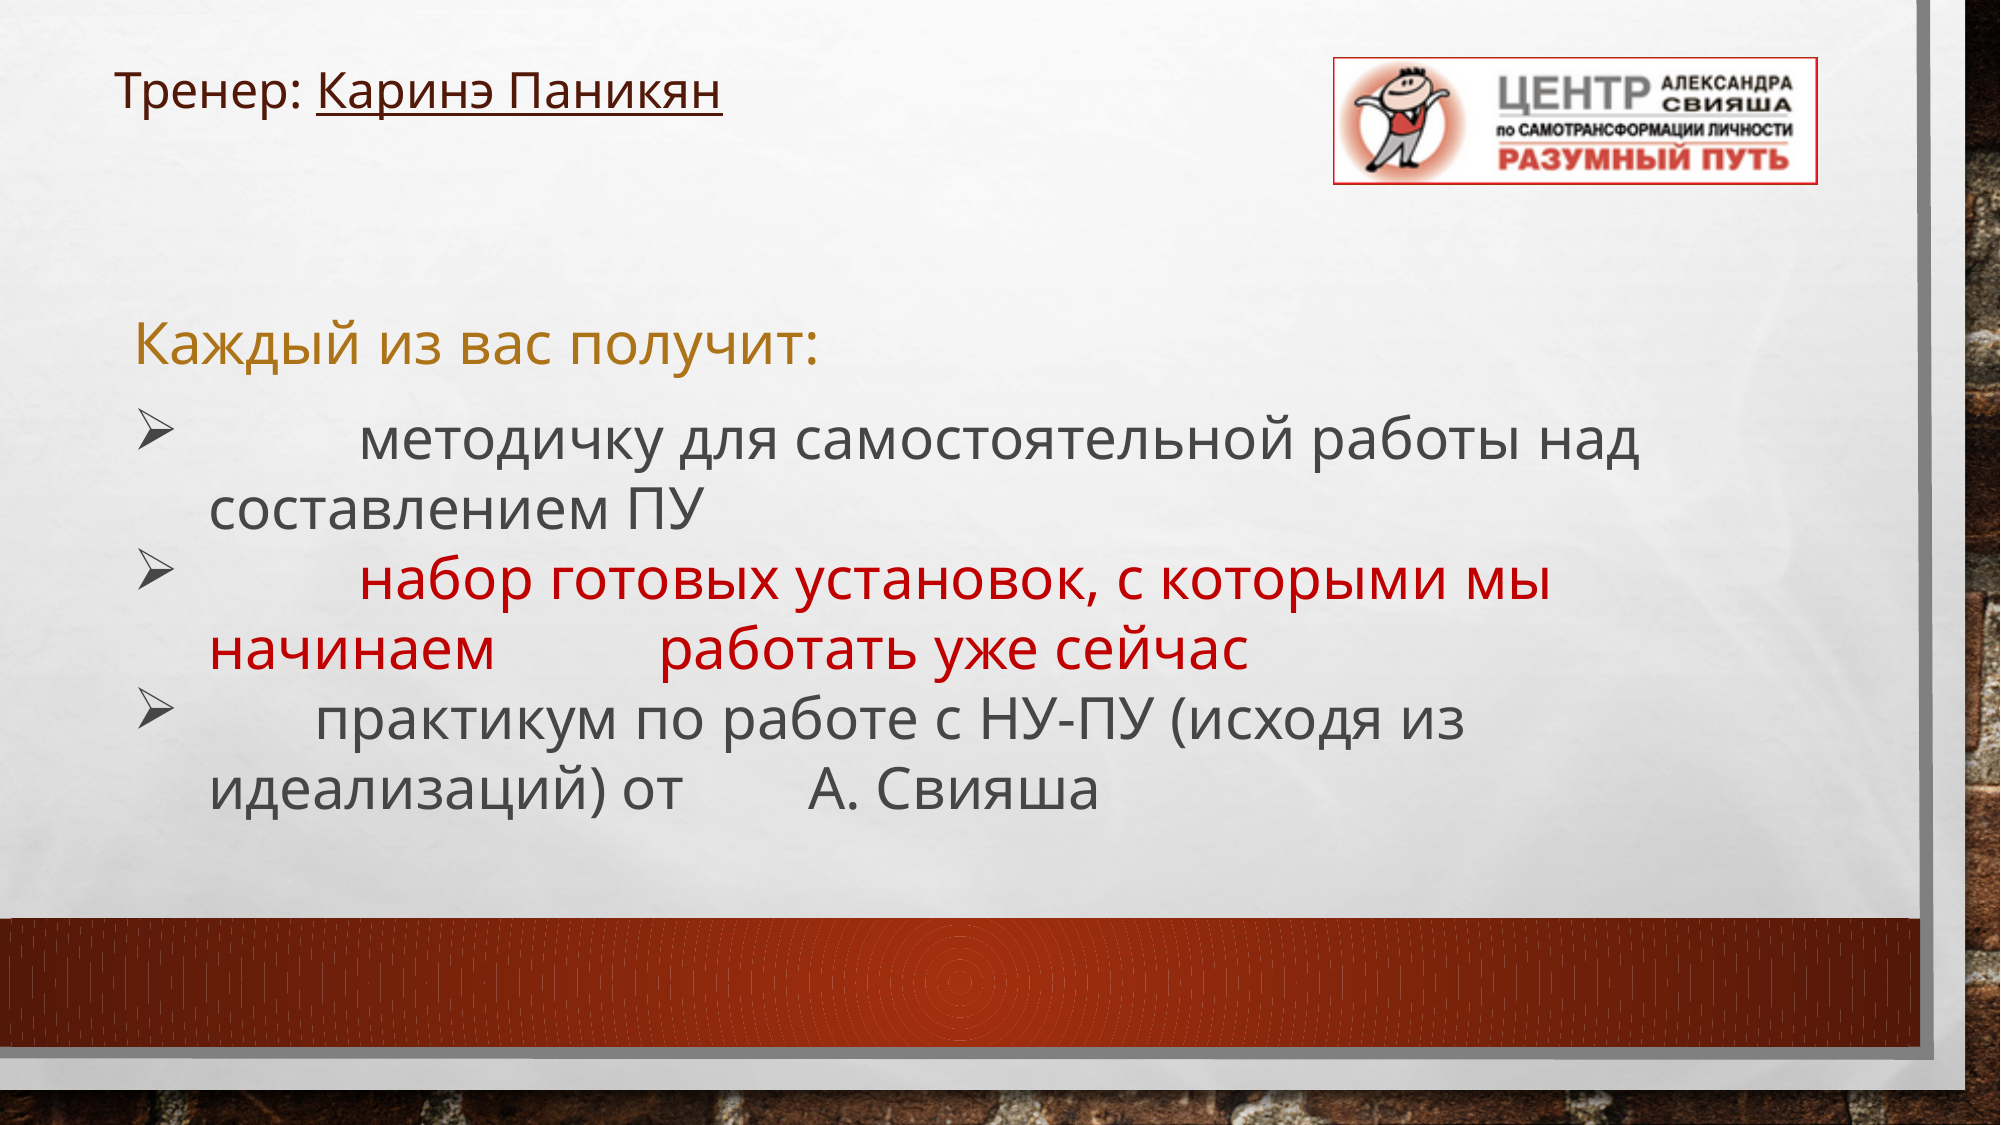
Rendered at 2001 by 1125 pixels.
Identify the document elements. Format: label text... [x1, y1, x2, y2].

text_box Тренер: Каринэ Паникян [100, 51, 738, 127]
text_box Каждый из вас получит: методичку для самостоятельной работы над составлением ПУ набор готовых установок, с которыми мы начинаем работать уже сейчас практикум по работе с НУ-ПУ (исходя из идеализаций) от А. Свияша [118, 228, 1741, 829]
picture [0, 0, 2000, 1125]
picture [1332, 57, 1818, 186]
